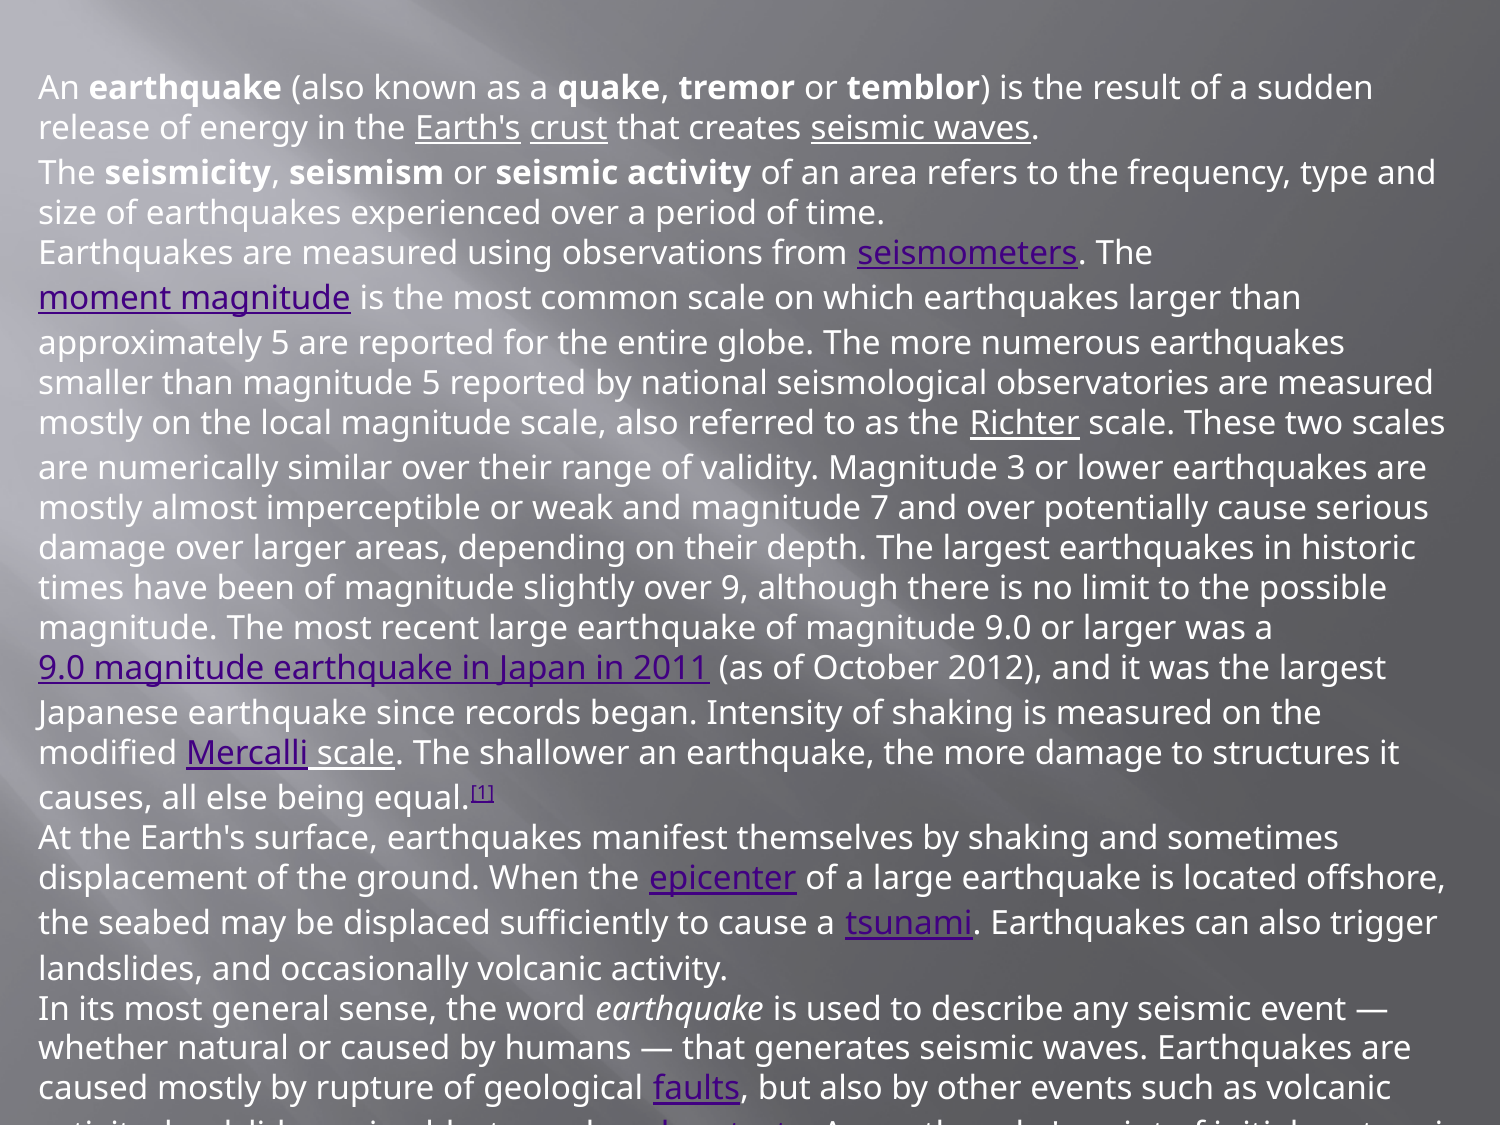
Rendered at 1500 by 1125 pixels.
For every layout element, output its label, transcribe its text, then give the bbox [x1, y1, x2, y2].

text_box An earthquake (also known as a quake, tremor or temblor) is the result of a sudden release of energy in the Earth's crust that creates seismic waves. The seismicity, seismism or seismic activity of an area refers to the frequency, type and size of earthquakes experienced over a period of time. Earthquakes are measured using observations from seismometers. The moment magnitude is the most common scale on which earthquakes larger than approximately 5 are reported for the entire globe. The more numerous earthquakes smaller than magnitude 5 reported by national seismological observatories are measured mostly on the local magnitude scale, also referred to as the Richter scale. These two scales are numerically similar over their range of validity. Magnitude 3 or lower earthquakes are mostly almost imperceptible or weak and magnitude 7 and over potentially cause serious damage over larger areas, depending on their depth. The largest earthquakes in historic times have been of magnitude slightly over 9, although there is no limit to the possible magnitude. The most recent large earthquake of magnitude 9.0 or larger was a 9.0 magnitude earthquake in Japan in 2011 (as of October 2012), and it was the largest Japanese earthquake since records began. Intensity of shaking is measured on the modified Mercalli scale. The shallower an earthquake, the more damage to structures it causes, all else being equal.[1] At the Earth's surface, earthquakes manifest themselves by shaking and sometimes displacement of the ground. When the epicenter of a large earthquake is located offshore, the seabed may be displaced sufficiently to cause a tsunami. Earthquakes can also trigger landslides, and occasionally volcanic activity. In its most general sense, the word earthquake is used to describe any seismic event — whether natural or caused by humans — that generates seismic waves. Earthquakes are caused mostly by rupture of geological faults, but also by other events such as volcanic activity, landslides, mine blasts, and nuclear tests. An earthquake's point of initial rupture is called its focus or hypocenter. The epicenter is the point at ground level directly above the hypocenter. [23, 58, 1477, 1125]
